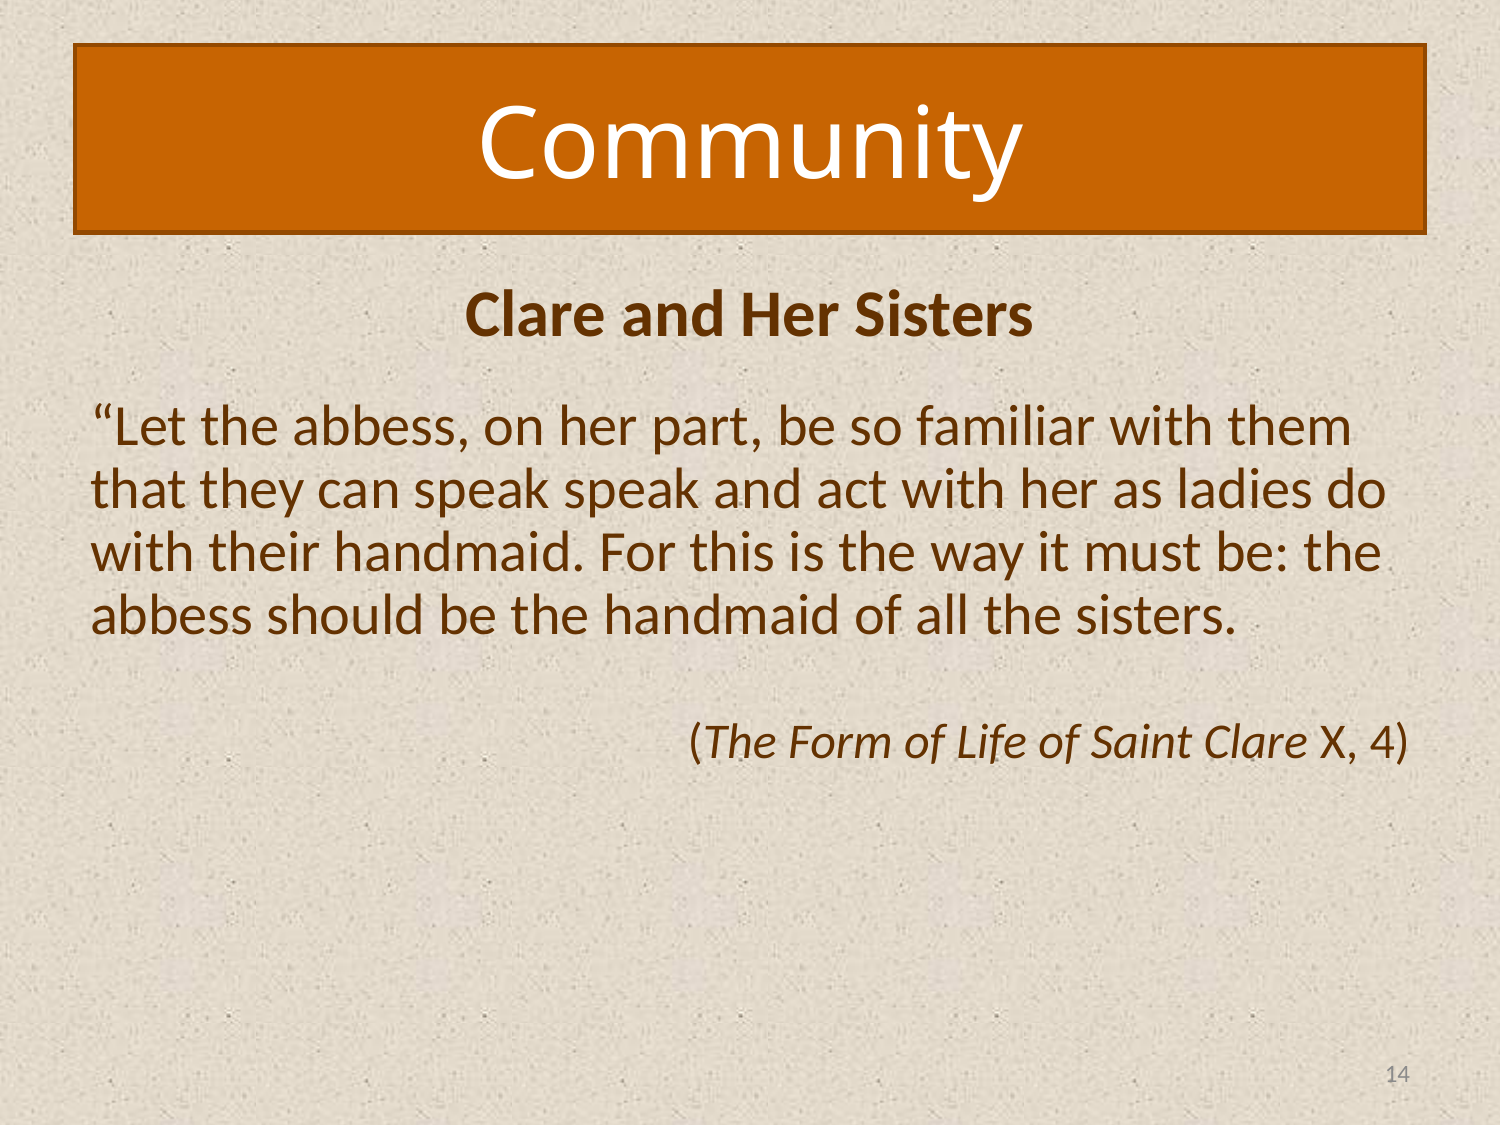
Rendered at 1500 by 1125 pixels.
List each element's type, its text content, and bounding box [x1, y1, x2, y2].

list Clare and Her Sisters “Let the abbess, on her part, be so familiar with them that they can speak speak and act with her as ladies do with their handmaid. For this is the way it must be: the abbess should be the handmaid of all the sisters. (The Form of Life of Saint Clare X, 4) [74, 262, 1426, 1006]
picture [0, 0, 1500, 1125]
title Community [73, 43, 1427, 235]
text_box 14 [1074, 1042, 1425, 1103]
